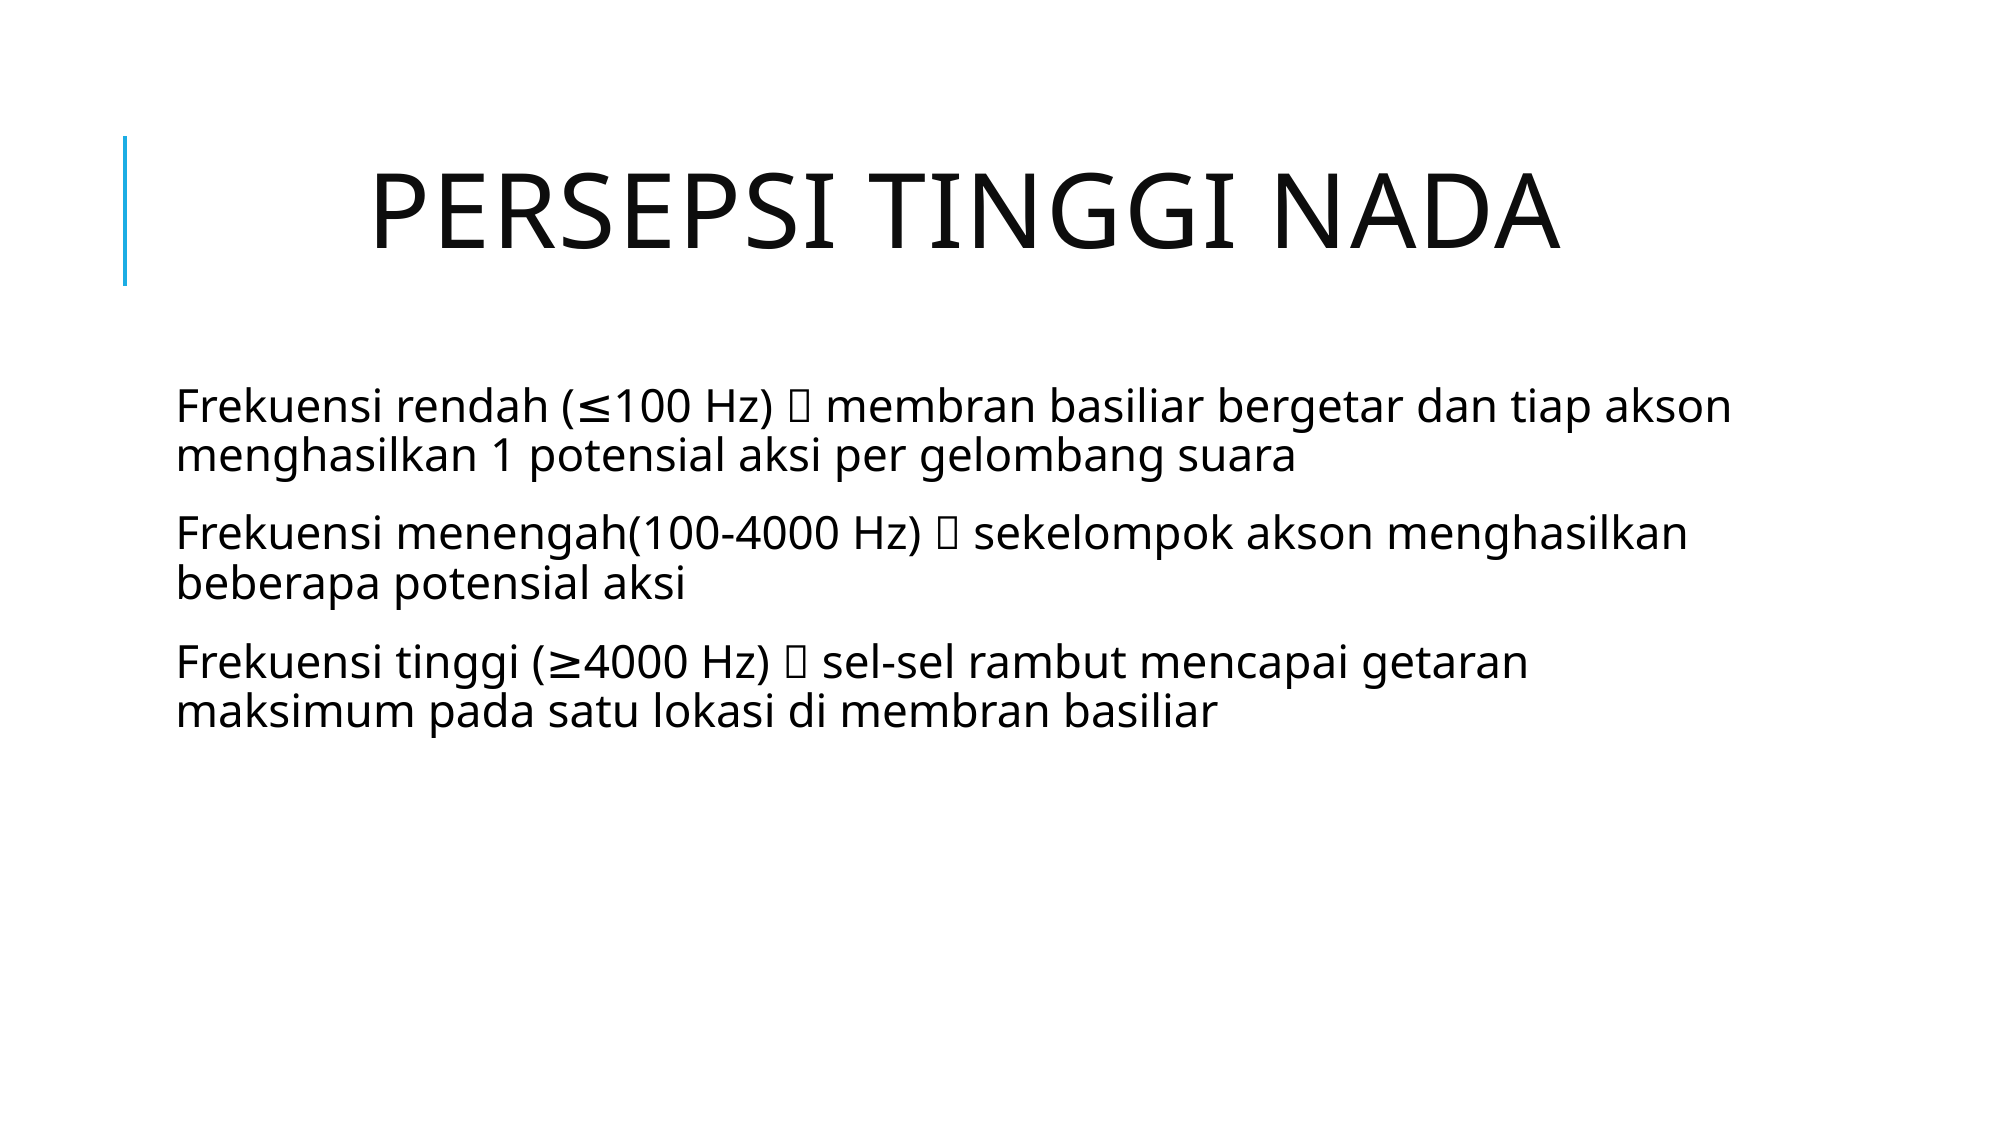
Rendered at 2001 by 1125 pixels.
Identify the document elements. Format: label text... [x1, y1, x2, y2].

title Persepsi tinggi nada [168, 96, 1763, 342]
list Frekuensi rendah (≤100 Hz)  membran basiliar bergetar dan tiap akson menghasilkan 1 potensial aksi per gelombang suara Frekuensi menengah(100-4000 Hz)  sekelompok akson menghasilkan beberapa potensial aksi Frekuensi tinggi (≥4000 Hz)  sel-sel rambut mencapai getaran maksimum pada satu lokasi di membran basiliar [168, 375, 1763, 1035]
